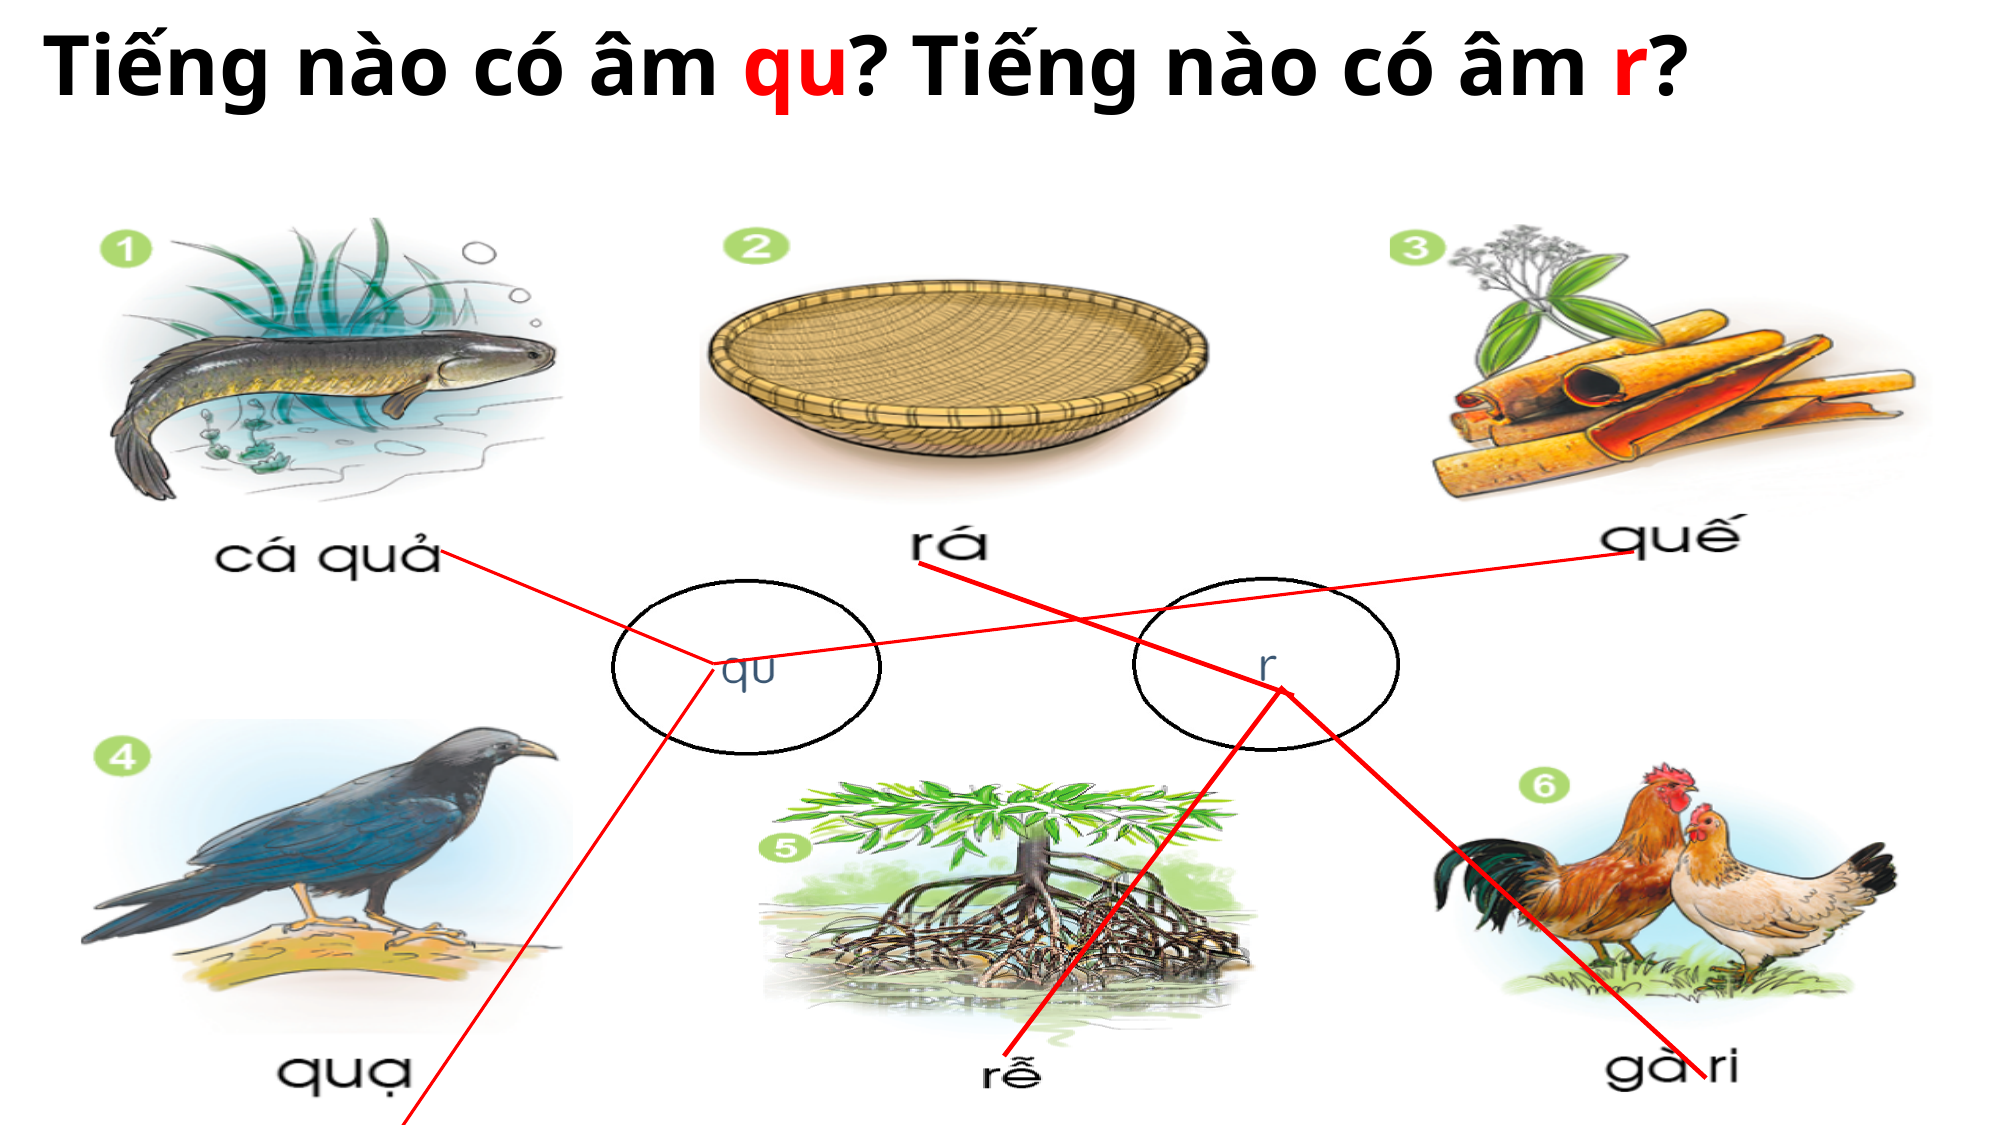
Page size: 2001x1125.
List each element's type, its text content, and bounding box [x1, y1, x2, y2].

picture [1409, 756, 1906, 1106]
picture [80, 719, 377, 1106]
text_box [1279, 686, 1707, 1079]
picture [699, 209, 1230, 551]
text_box Tiếng nào có âm qu? Tiếng nào có âm r? [27, 0, 1852, 138]
picture [1389, 224, 1937, 572]
picture [602, 664, 1270, 1102]
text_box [440, 550, 714, 664]
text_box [1003, 690, 1279, 1056]
picture [1294, 664, 1400, 686]
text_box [377, 669, 714, 1125]
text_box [918, 562, 1294, 696]
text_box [713, 551, 1635, 664]
picture [45, 208, 584, 587]
